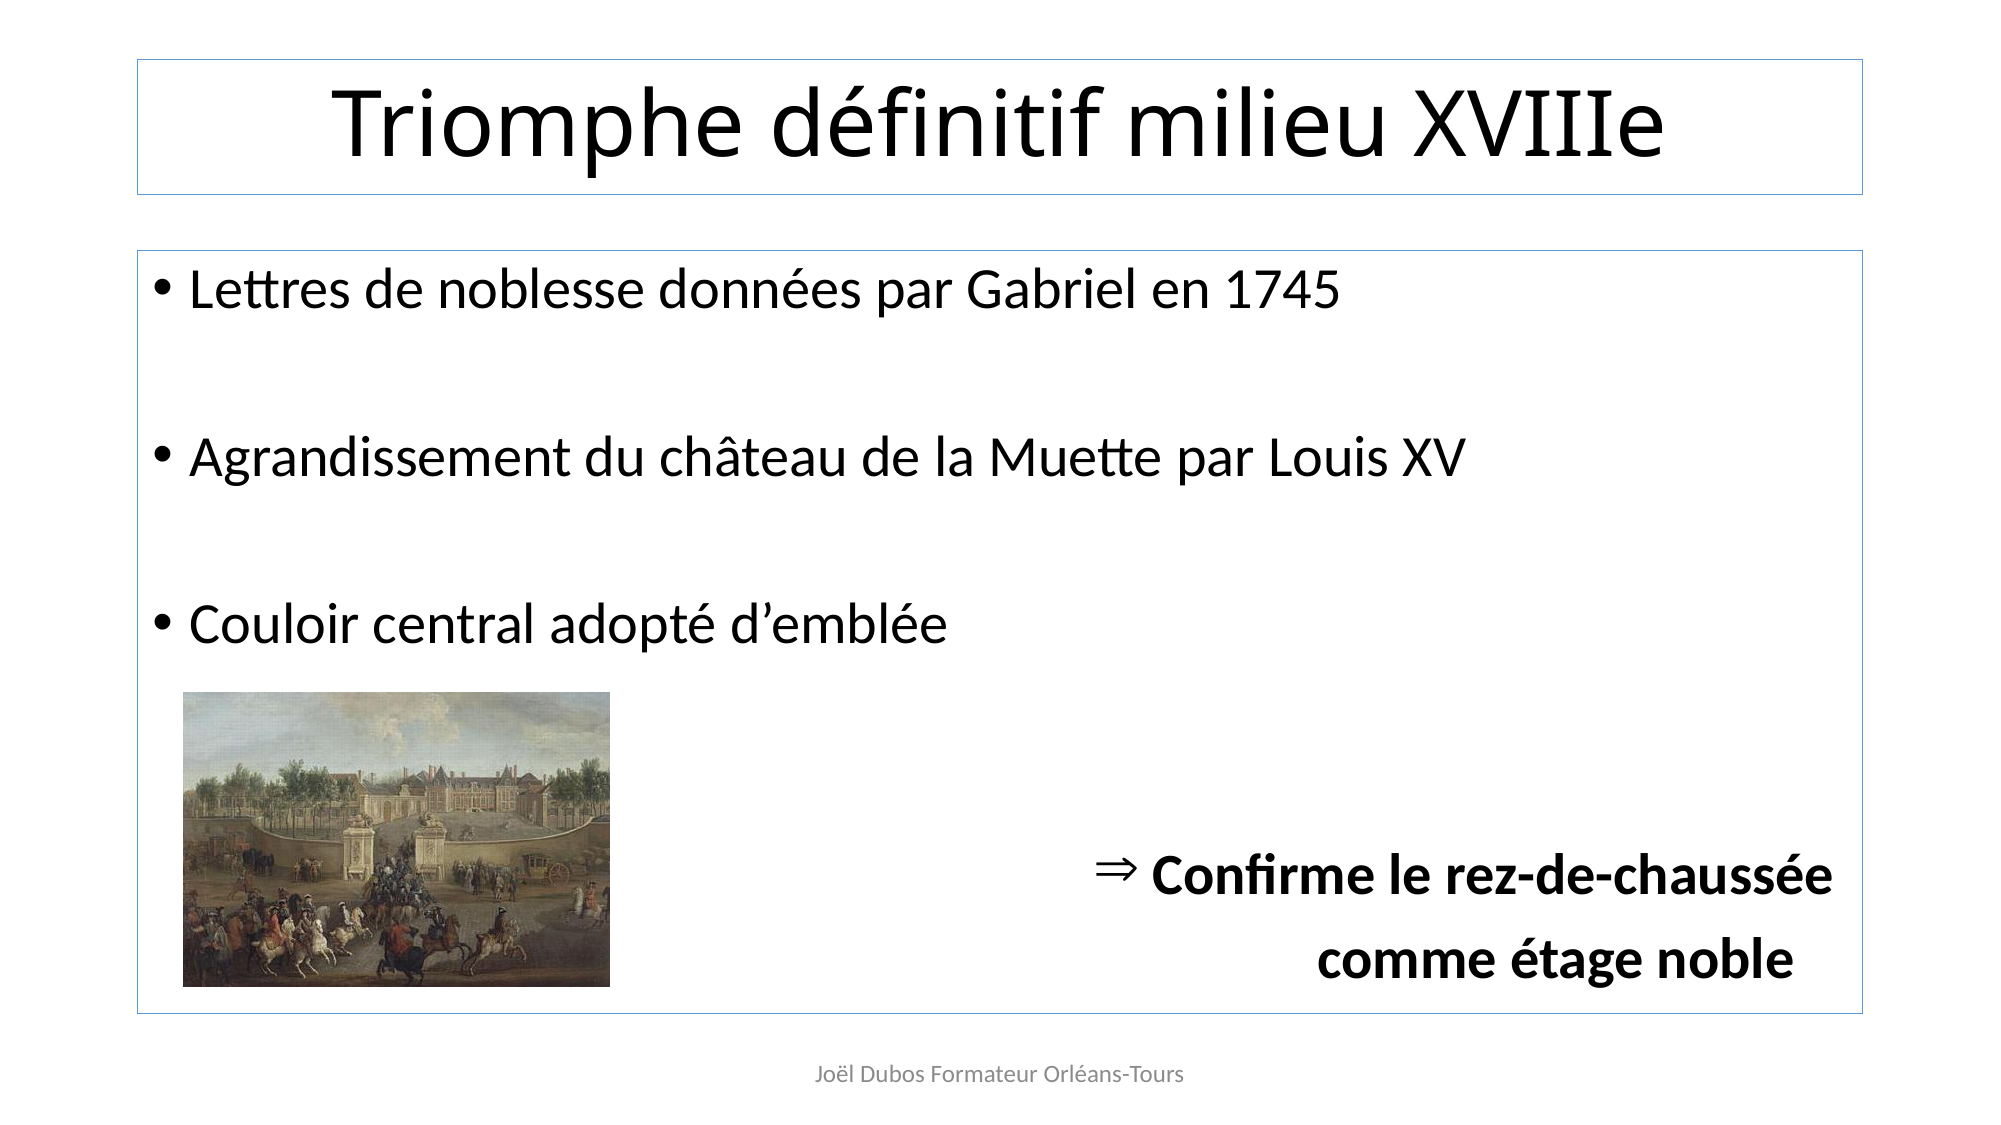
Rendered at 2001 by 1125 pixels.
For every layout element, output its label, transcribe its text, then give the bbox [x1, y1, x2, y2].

title Triomphe définitif milieu XVIIIe [962, 59, 1863, 195]
picture [183, 692, 610, 987]
footer Joël Dubos Formateur Orléans-Tours [662, 1042, 1338, 1103]
text_box [25, 0, 962, 195]
list Lettres de noblesse données par Gabriel en 1745 Agrandissement du château de la Muette par Louis XV Couloir central adopté d’emblée Confirme le rez-de-chaussée comme étage noble [137, 250, 1863, 1014]
